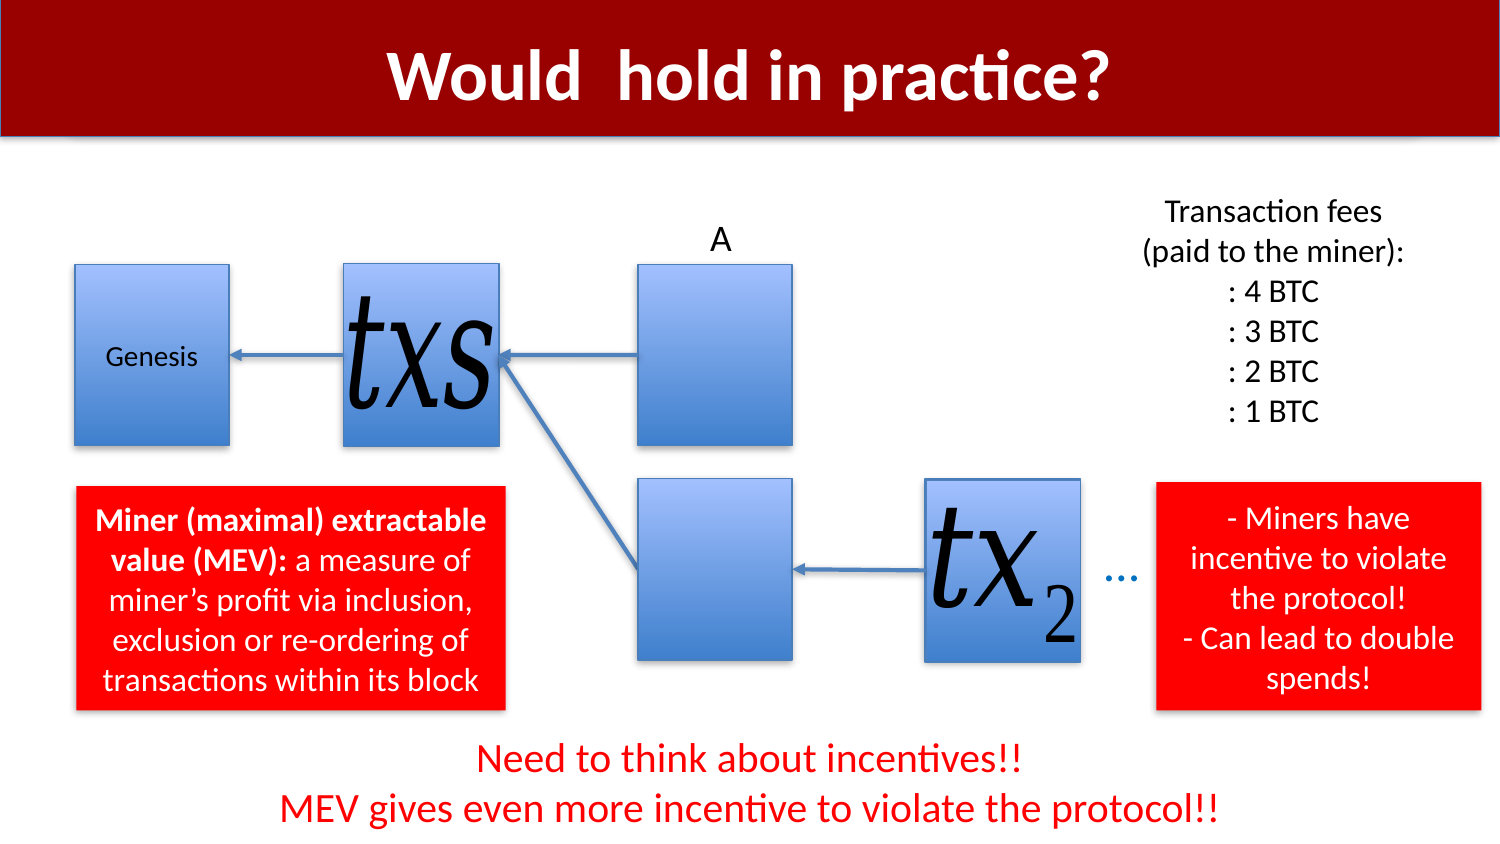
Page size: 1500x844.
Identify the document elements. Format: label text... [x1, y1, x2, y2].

text_box … [1089, 524, 1135, 599]
text_box Miner (maximal) extractable value (MEV): a measure of miner’s profit via inclusion, exclusion or re-ordering of transactions within its block [76, 485, 506, 711]
text_box Genesis [74, 264, 230, 446]
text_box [497, 354, 639, 570]
text_box A [695, 206, 750, 267]
text_box - Miners have incentive to violate the protocol! - Can lead to double spends! [1156, 481, 1482, 711]
text_box Need to think about incentives!! MEV gives even more incentive to violate the protocol!! [74, 723, 1425, 839]
